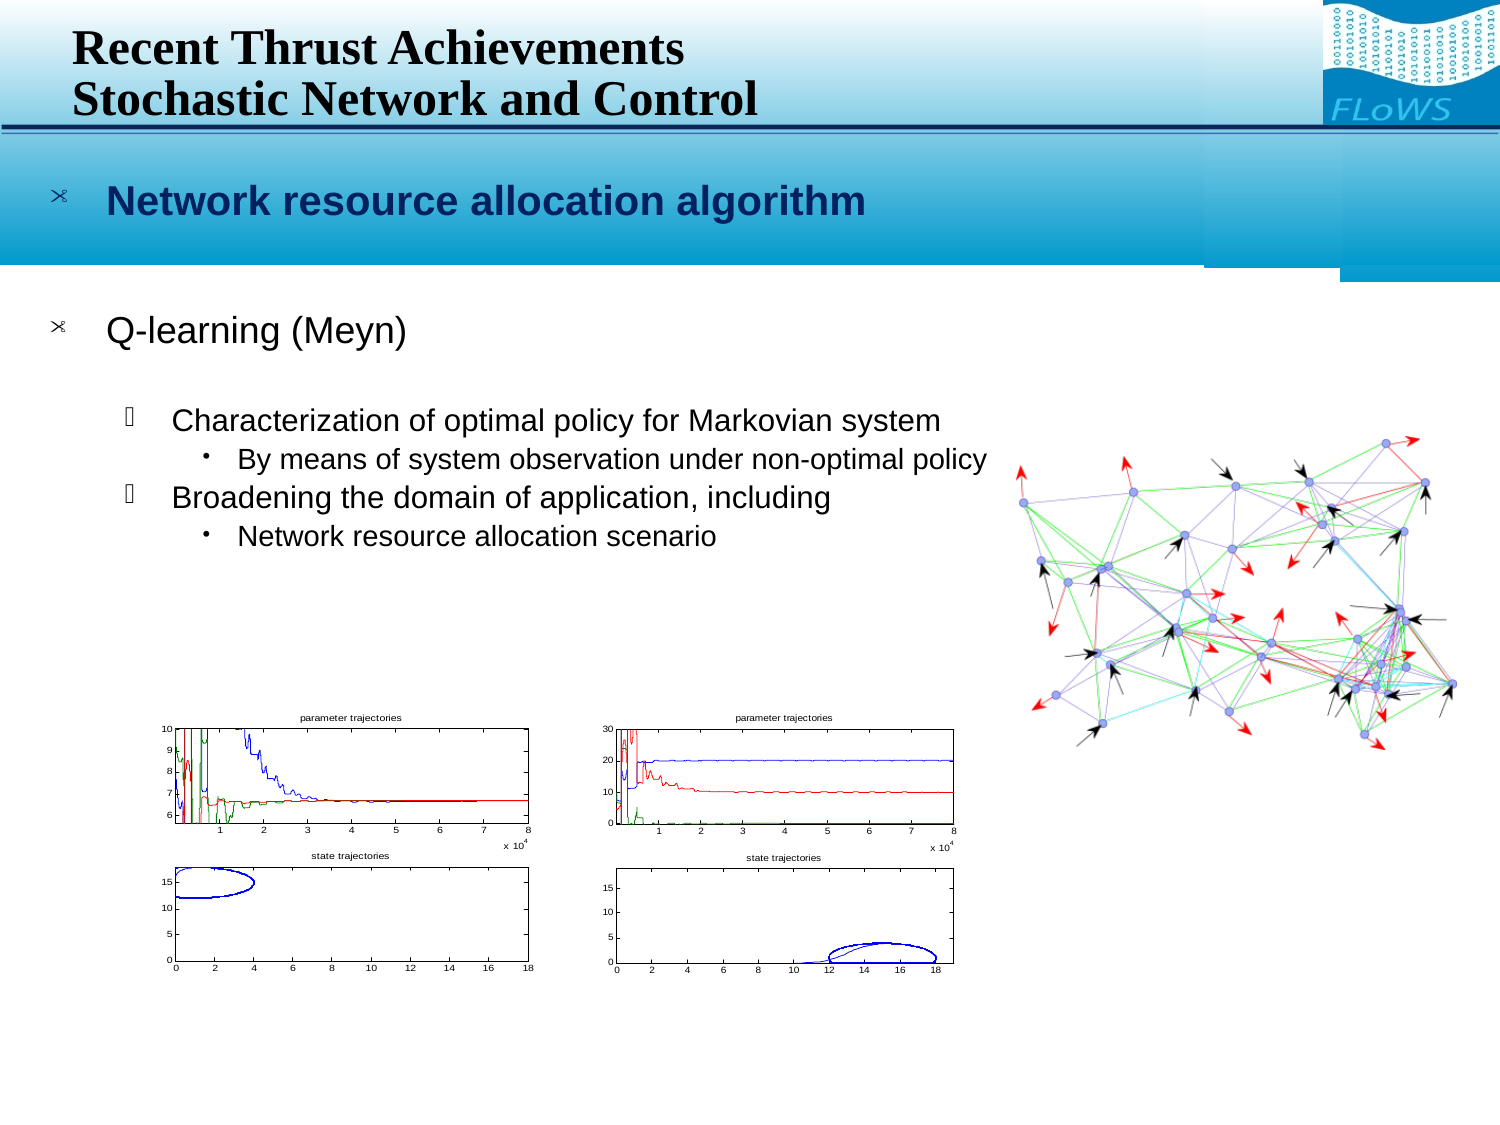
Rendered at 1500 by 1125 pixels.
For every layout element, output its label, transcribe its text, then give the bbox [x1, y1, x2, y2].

picture [1414, 99, 1420, 119]
picture [1443, 109, 1448, 118]
list Network resource allocation algorithm Q-learning (Meyn) Characterization of optimal policy for Markovian system By means of system observation under non-optimal policy Broadening the domain of application, including Network resource allocation scenario [49, 173, 1471, 1009]
title Recent Thrust Achievements Stochastic Network and Control [71, 32, 1384, 118]
picture [1323, 3, 1500, 86]
picture [1016, 436, 1457, 751]
picture [116, 704, 996, 1000]
picture [1386, 107, 1392, 118]
picture [1399, 99, 1406, 119]
